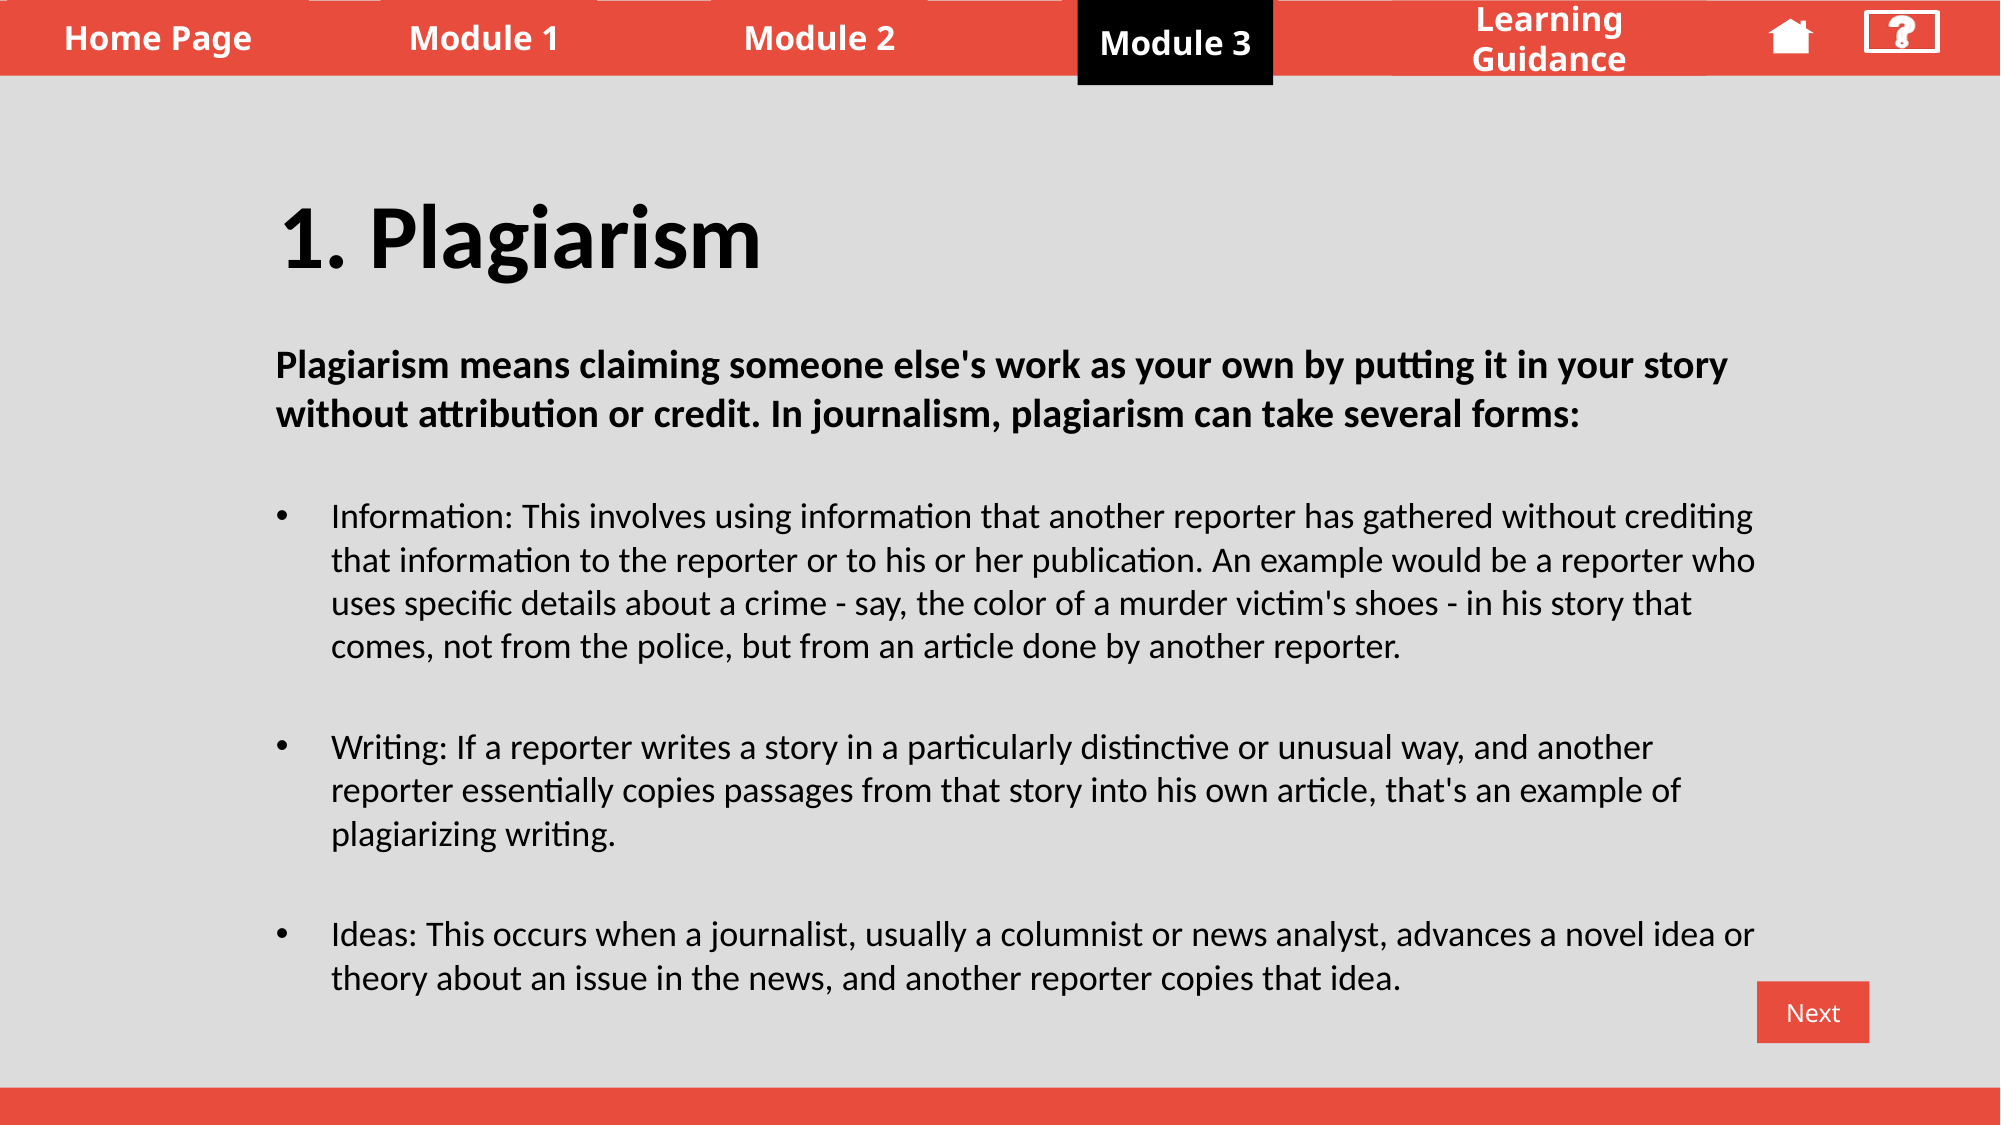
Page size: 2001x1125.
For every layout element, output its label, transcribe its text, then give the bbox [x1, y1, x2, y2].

text_box 1. Plagiarism [263, 169, 800, 294]
list Plagiarism means claiming someone else's work as your own by putting it in your story without attribution or credit. In journalism, plagiarism can take several forms: Information: This involves using information that another reporter has gathered without crediting that information to the reporter or to his or her publication. An example would be a reporter who uses specific details about a crime - say, the color of a murder victim's shoes - in his story that comes, not from the police, but from an article done by another reporter. Writing: If a reporter writes a story in a particularly distinctive or unusual way, and another reporter essentially copies passages from that story into his own article, that's an example of plagiarizing writing. Ideas: This occurs when a journalist, usually a columnist or news analyst, advances a novel idea or theory about an issue in the news, and another reporter copies that idea. [260, 279, 1800, 1005]
text_box Module 3 [1076, 0, 1275, 87]
picture [1864, 10, 1940, 53]
text_box Next [1755, 979, 1872, 1045]
